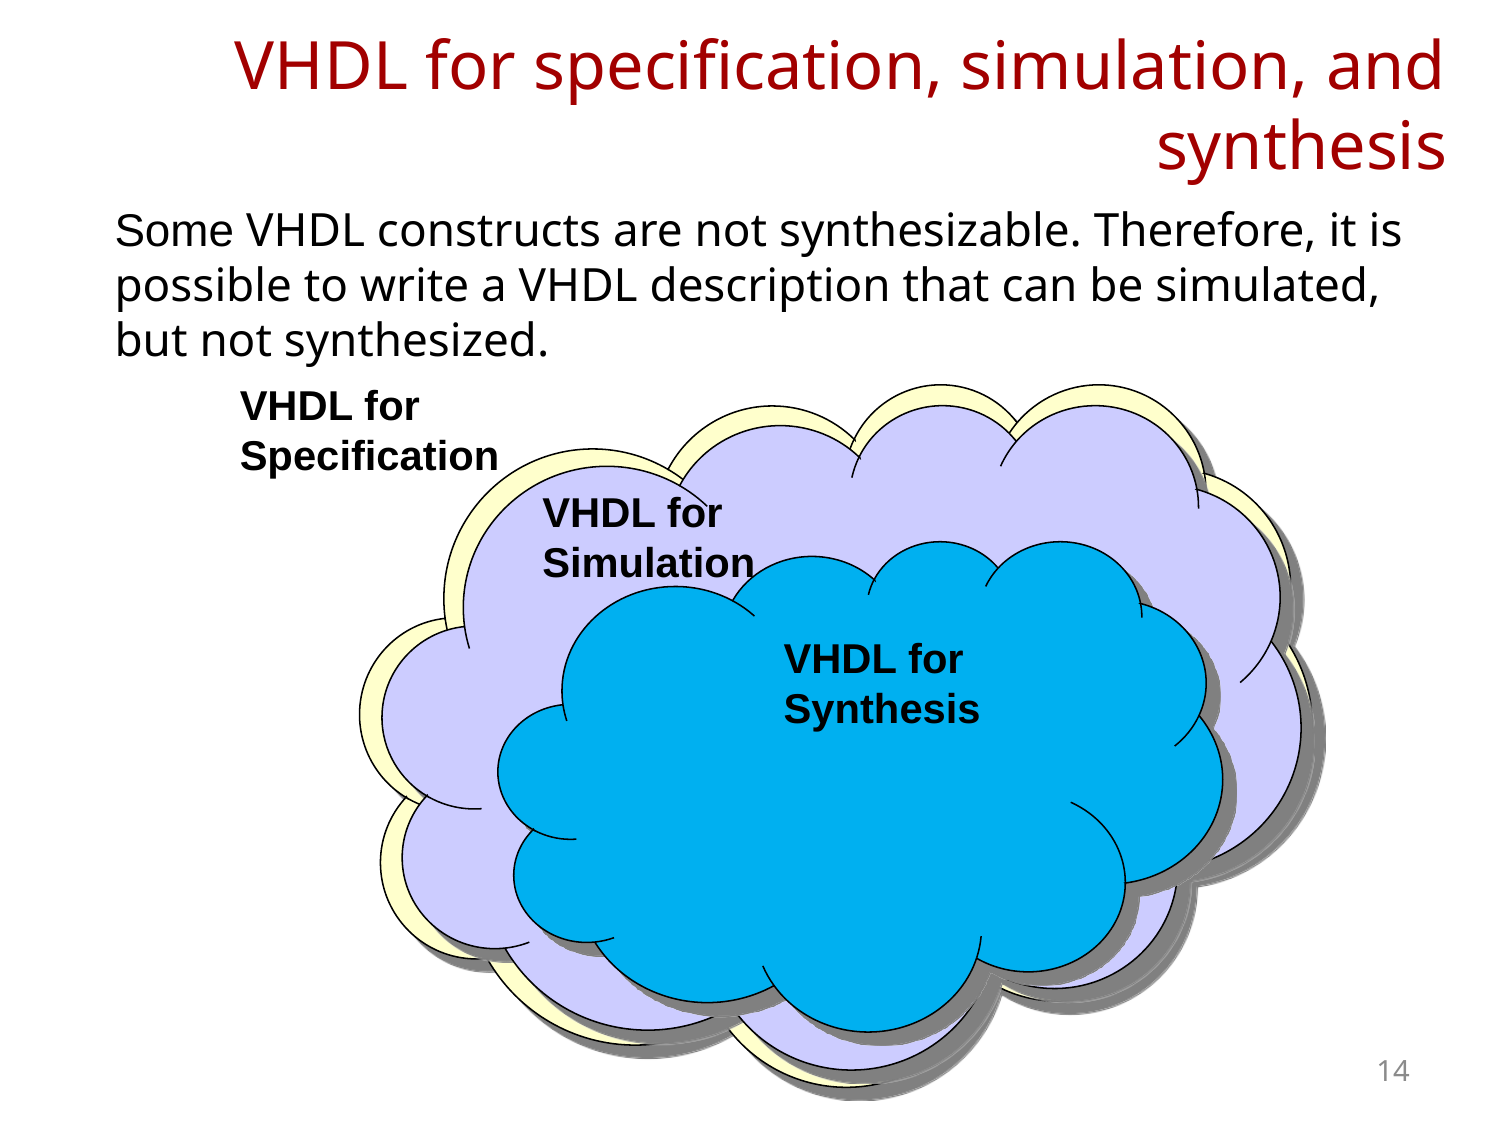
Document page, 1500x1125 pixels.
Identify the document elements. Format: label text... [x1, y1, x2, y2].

text_box [1021, 886, 1177, 989]
text_box VHDL for Simulation [527, 478, 928, 593]
title VHDL for specification, simulation, and synthesis [12, 54, 1463, 150]
text_box [664, 384, 1291, 582]
text_box [738, 1001, 976, 1071]
text_box VHDL for Synthesis [768, 624, 1167, 740]
text_box [1001, 986, 1038, 1000]
text_box [729, 1023, 882, 1088]
text_box [381, 490, 713, 1031]
text_box [497, 541, 1223, 1033]
text_box [488, 961, 646, 1046]
text_box Some VHDL constructs are not synthesizable. Therefore, it is possible to write a VHDL description that can be simulated, but not synthesized. [99, 193, 1454, 373]
text_box VHDL for Specification [224, 373, 664, 487]
text_box [359, 487, 527, 959]
text_box [1286, 644, 1312, 709]
text_box [684, 405, 1302, 860]
slide_number 14 [1074, 1042, 1425, 1103]
